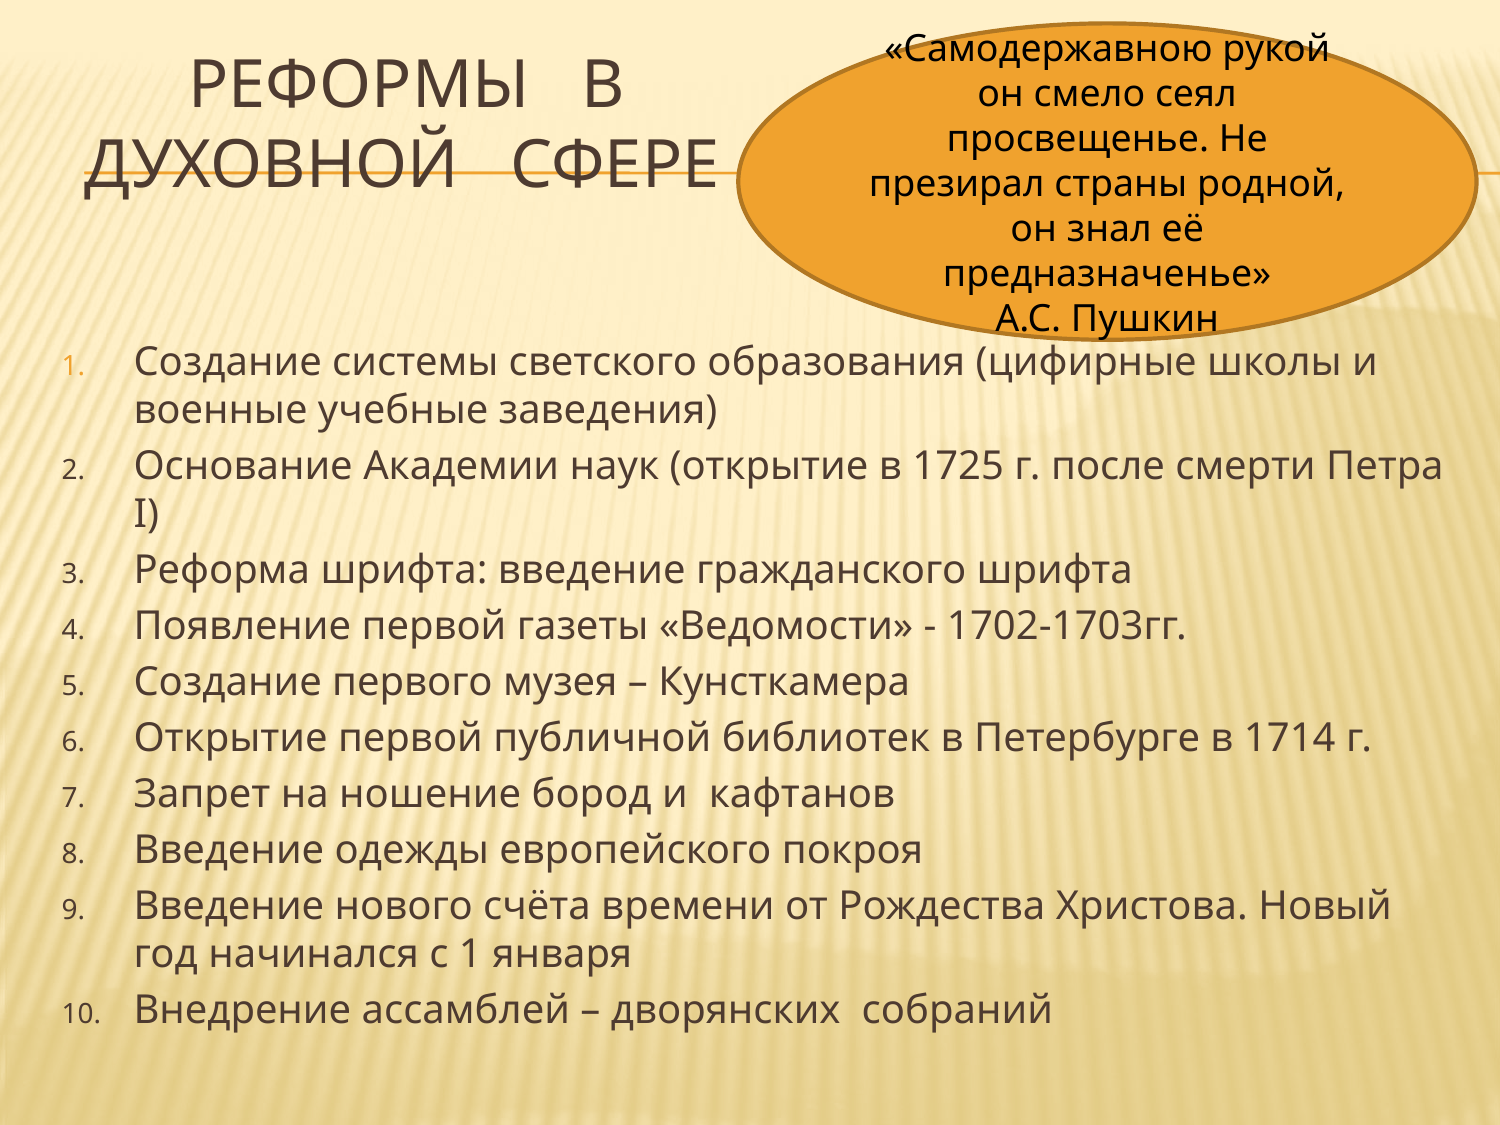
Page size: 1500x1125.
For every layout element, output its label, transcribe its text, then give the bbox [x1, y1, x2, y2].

title Реформы в духовной сфере [70, 23, 761, 218]
text_box «Самодержавною рукой он смело сеял просвещенье. Не презирал страны родной, он знал её предназначенье» А.С. Пушкин [736, 21, 1479, 342]
list Создание системы светского образования (цифирные школы и военные учебные заведения) Основание Академии наук (открытие в 1725 г. после смерти Петра I) Реформа шрифта: введение гражданского шрифта Появление первой газеты «Ведомости» - 1702-1703гг. Создание первого музея – Кунсткамера Открытие первой публичной библиотек в Петербурге в 1714 г. Запрет на ношение бород и кафтанов Введение одежды европейского покроя Введение нового счёта времени от Рождества Христова. Новый год начинался с 1 января Внедрение ассамблей – дворянских собраний [46, 328, 1477, 1043]
